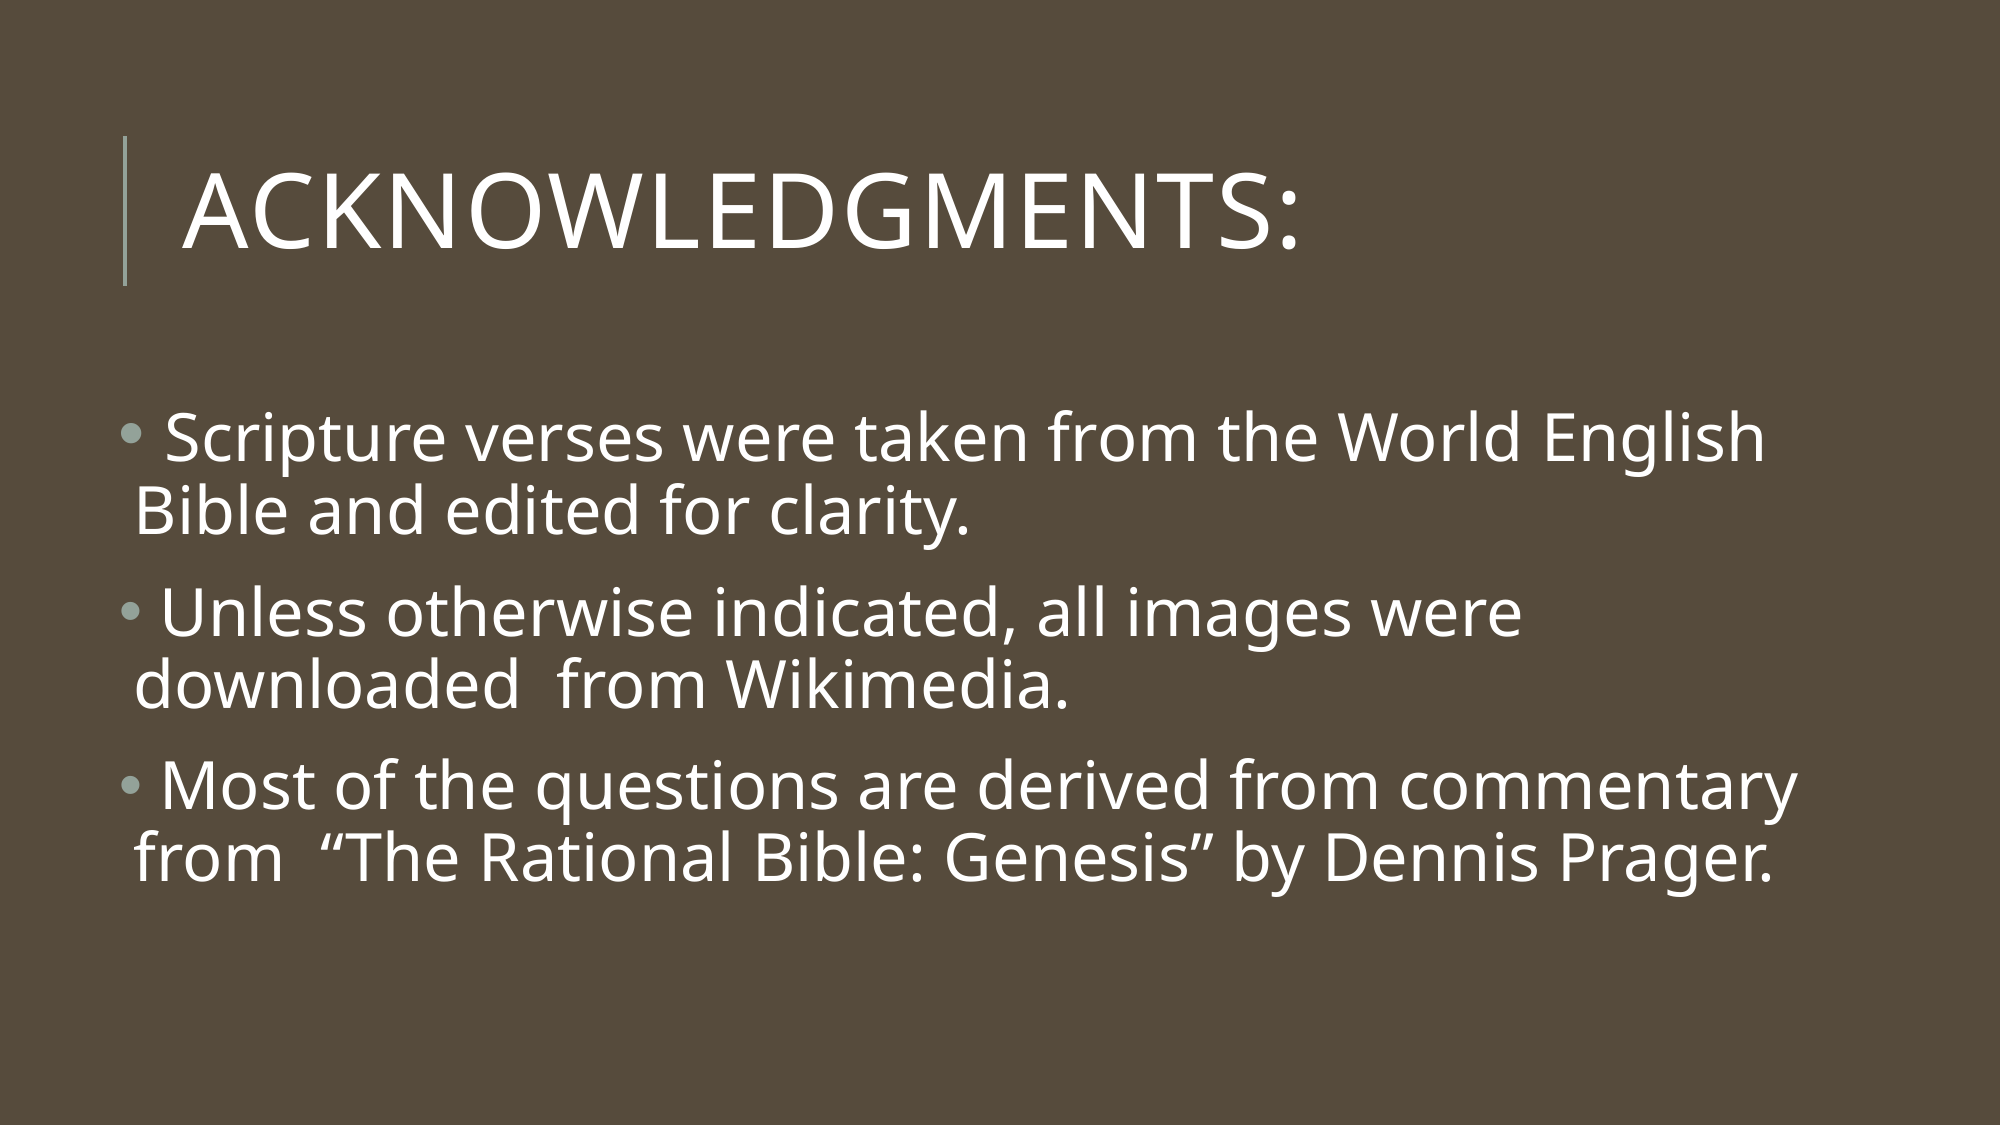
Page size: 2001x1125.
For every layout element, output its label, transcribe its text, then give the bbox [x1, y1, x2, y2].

title Acknowledgments: [168, 96, 1763, 342]
list Scripture verses were taken from the World English Bible and edited for clarity. Unless otherwise indicated, all images were downloaded from Wikimedia. Most of the questions are derived from commentary from “The Rational Bible: Genesis” by Dennis Prager. [111, 388, 1937, 1049]
